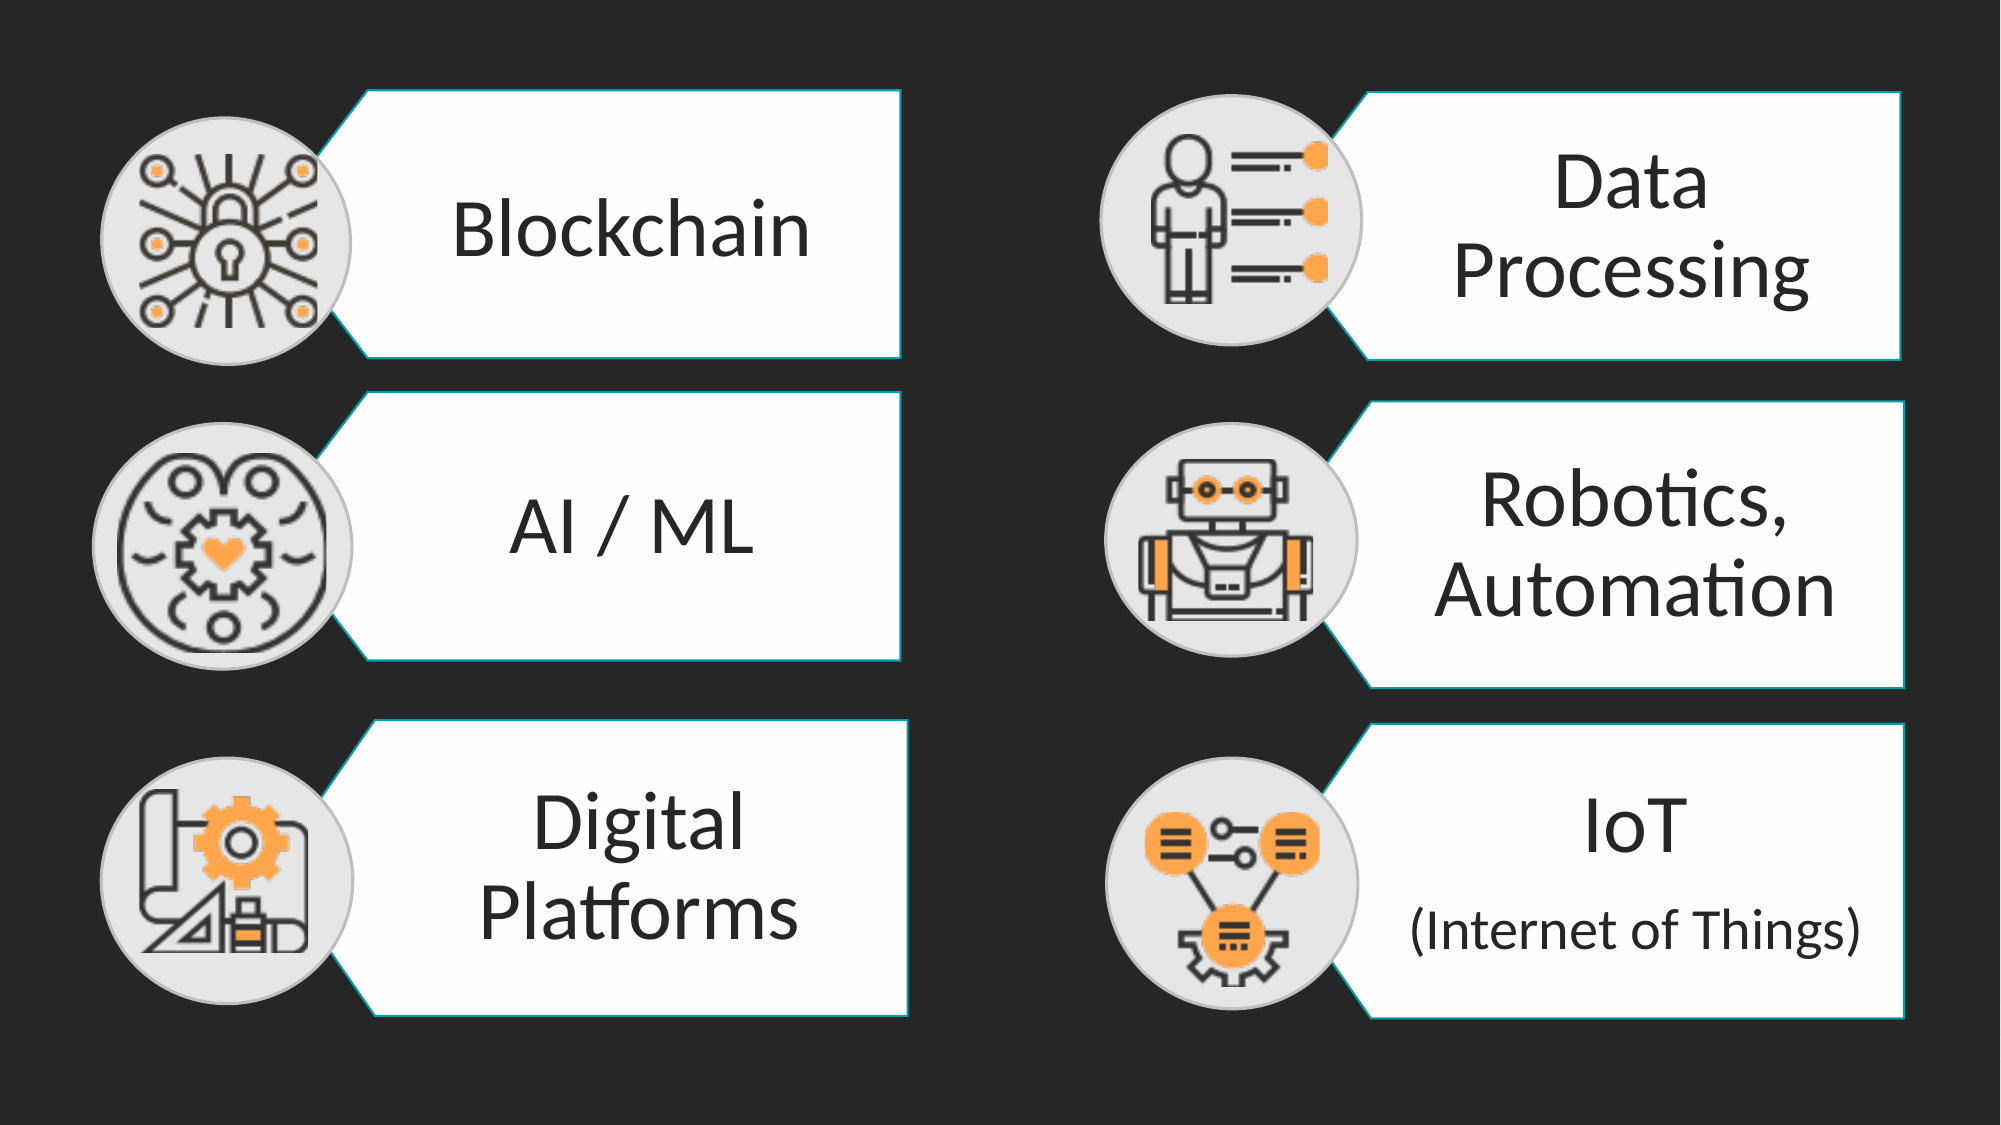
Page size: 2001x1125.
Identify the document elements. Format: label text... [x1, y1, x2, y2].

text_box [93, 423, 352, 670]
text_box Digital Platforms [347, 719, 909, 1017]
text_box IoT (Internet of Things) [1345, 722, 1905, 1020]
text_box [101, 118, 351, 364]
text_box AI / ML [342, 390, 902, 662]
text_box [1105, 423, 1358, 657]
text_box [1100, 95, 1362, 345]
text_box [1106, 758, 1359, 1009]
text_box Data Processing [1354, 91, 1902, 361]
text_box Blockchain [345, 89, 902, 360]
text_box Robotics, Automation [1347, 400, 1905, 690]
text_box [101, 758, 353, 1004]
